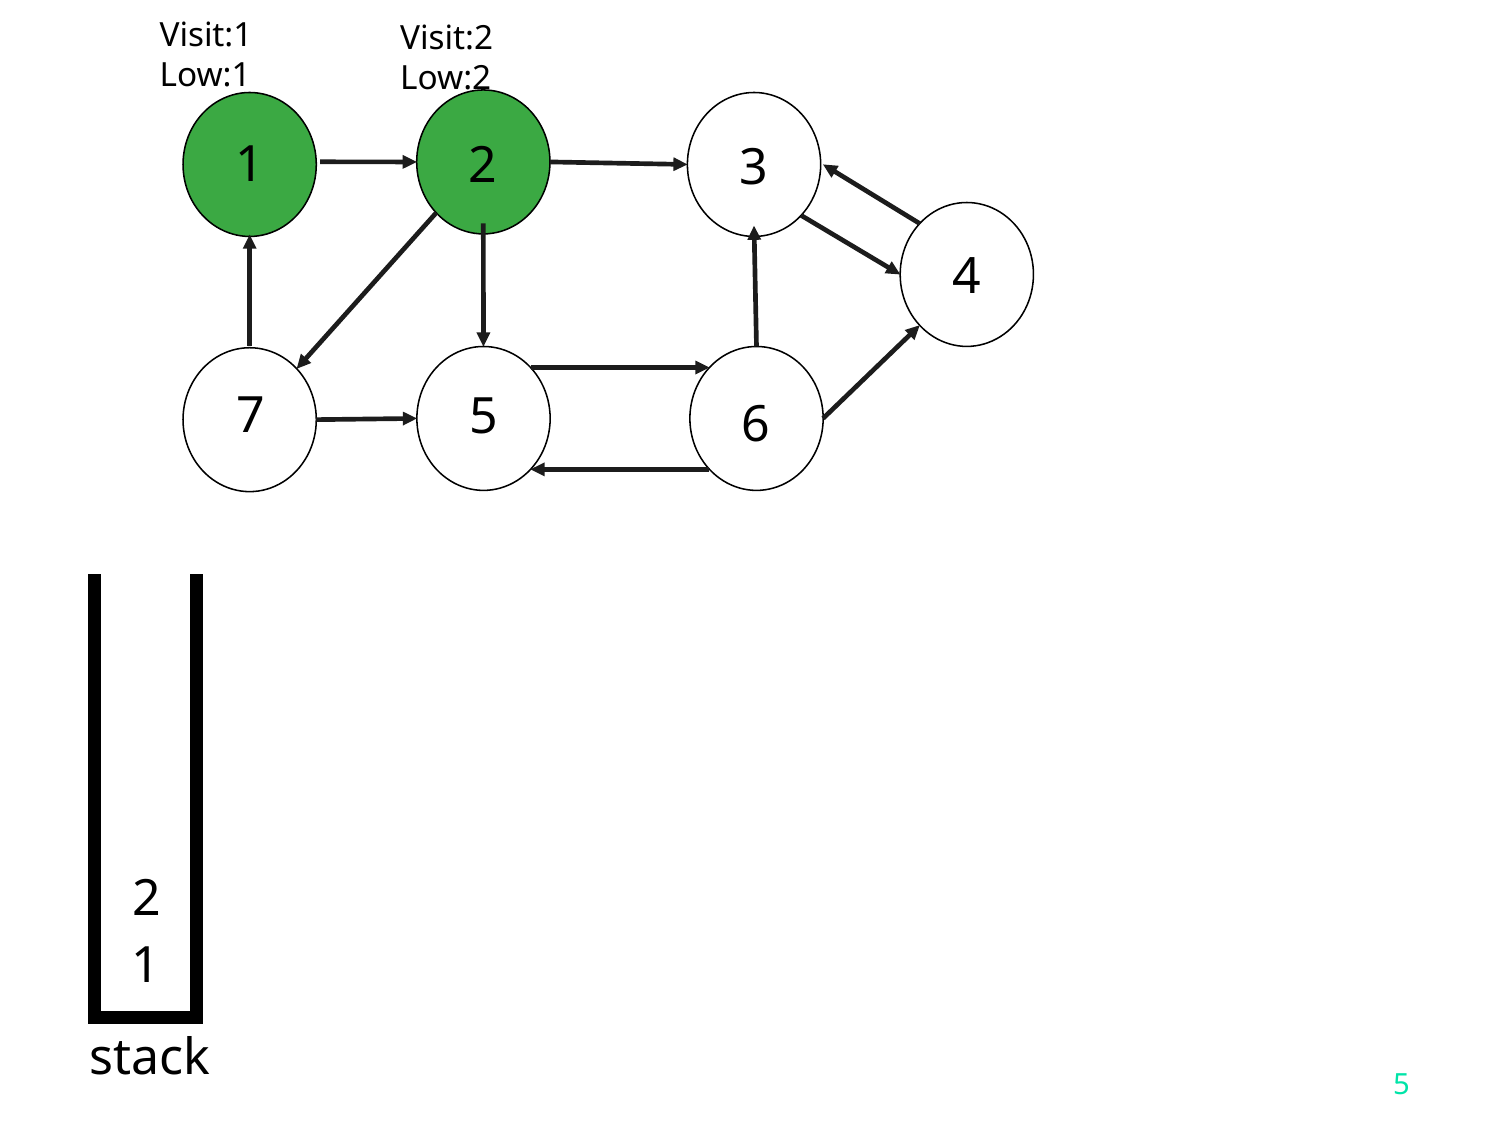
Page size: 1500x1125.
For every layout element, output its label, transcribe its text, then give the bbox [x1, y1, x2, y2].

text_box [88, 574, 203, 1024]
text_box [182, 89, 1034, 492]
text_box Visit:2 Low:2 [385, 8, 519, 88]
text_box Visit:1 Low:1 [144, 6, 278, 101]
slide_number 5 [1112, 1037, 1426, 1113]
text_box stack [75, 1017, 268, 1092]
